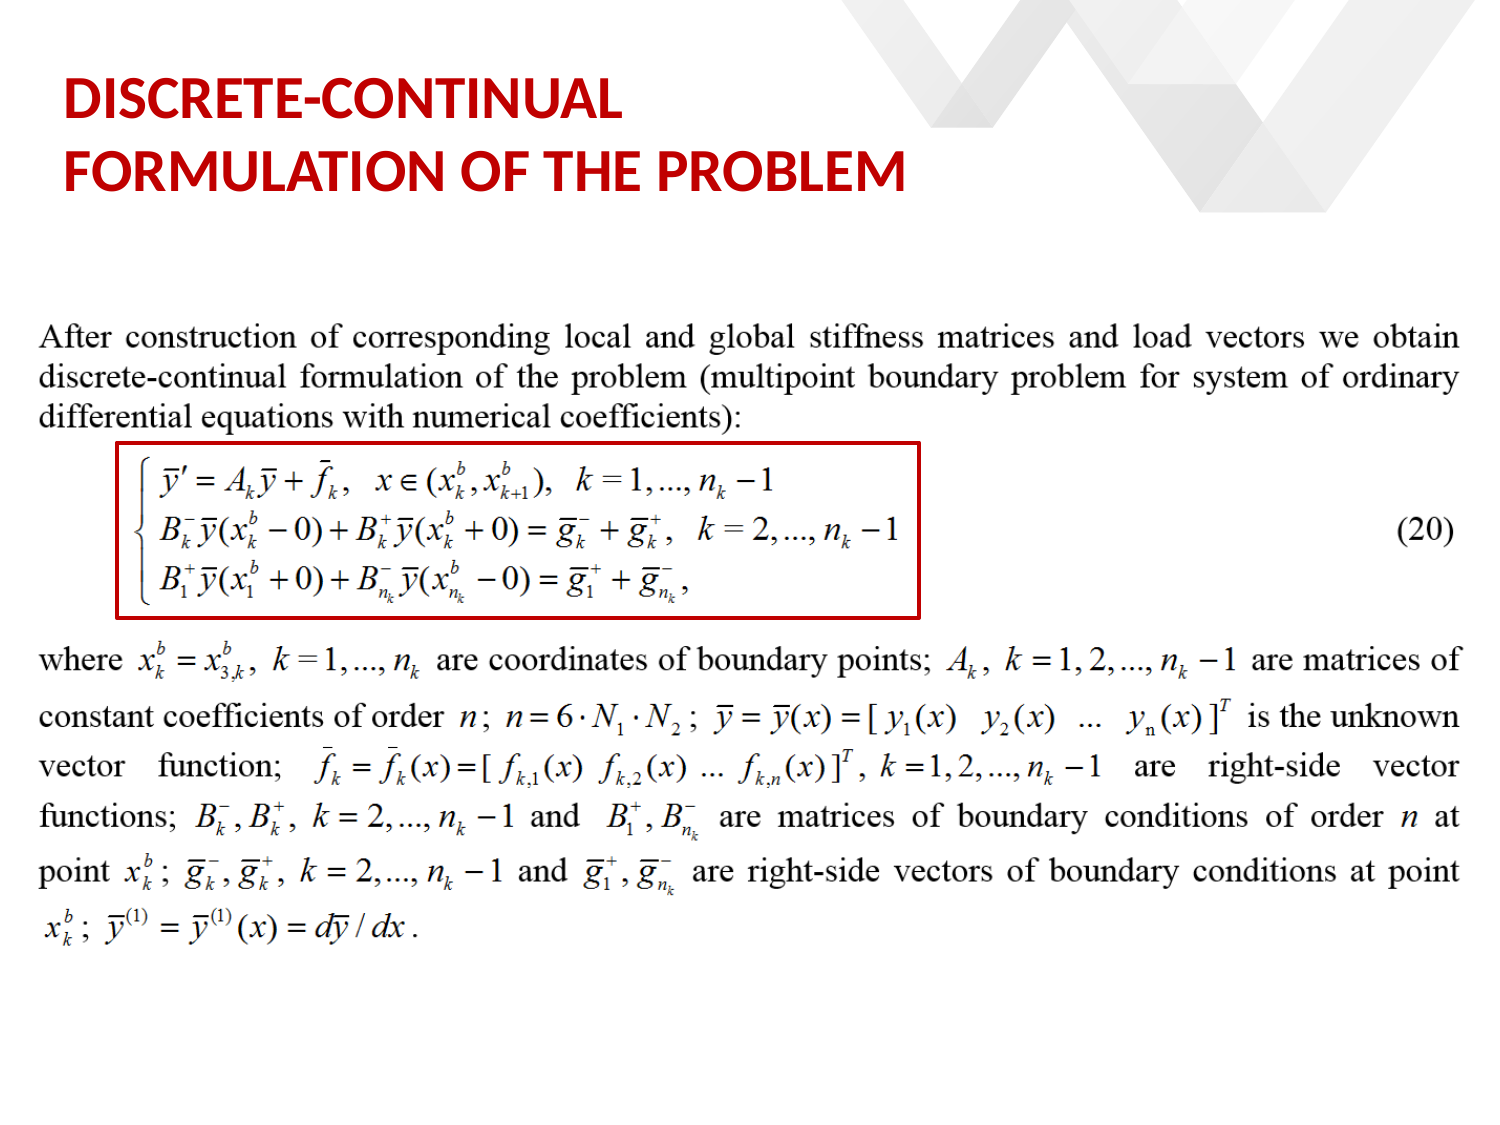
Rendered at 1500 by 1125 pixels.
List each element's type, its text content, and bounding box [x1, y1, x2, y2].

title DISCRETE-CONTINUAL FORMULATION OF THE PROBLEM [63, 56, 1434, 205]
picture [24, 315, 1473, 953]
